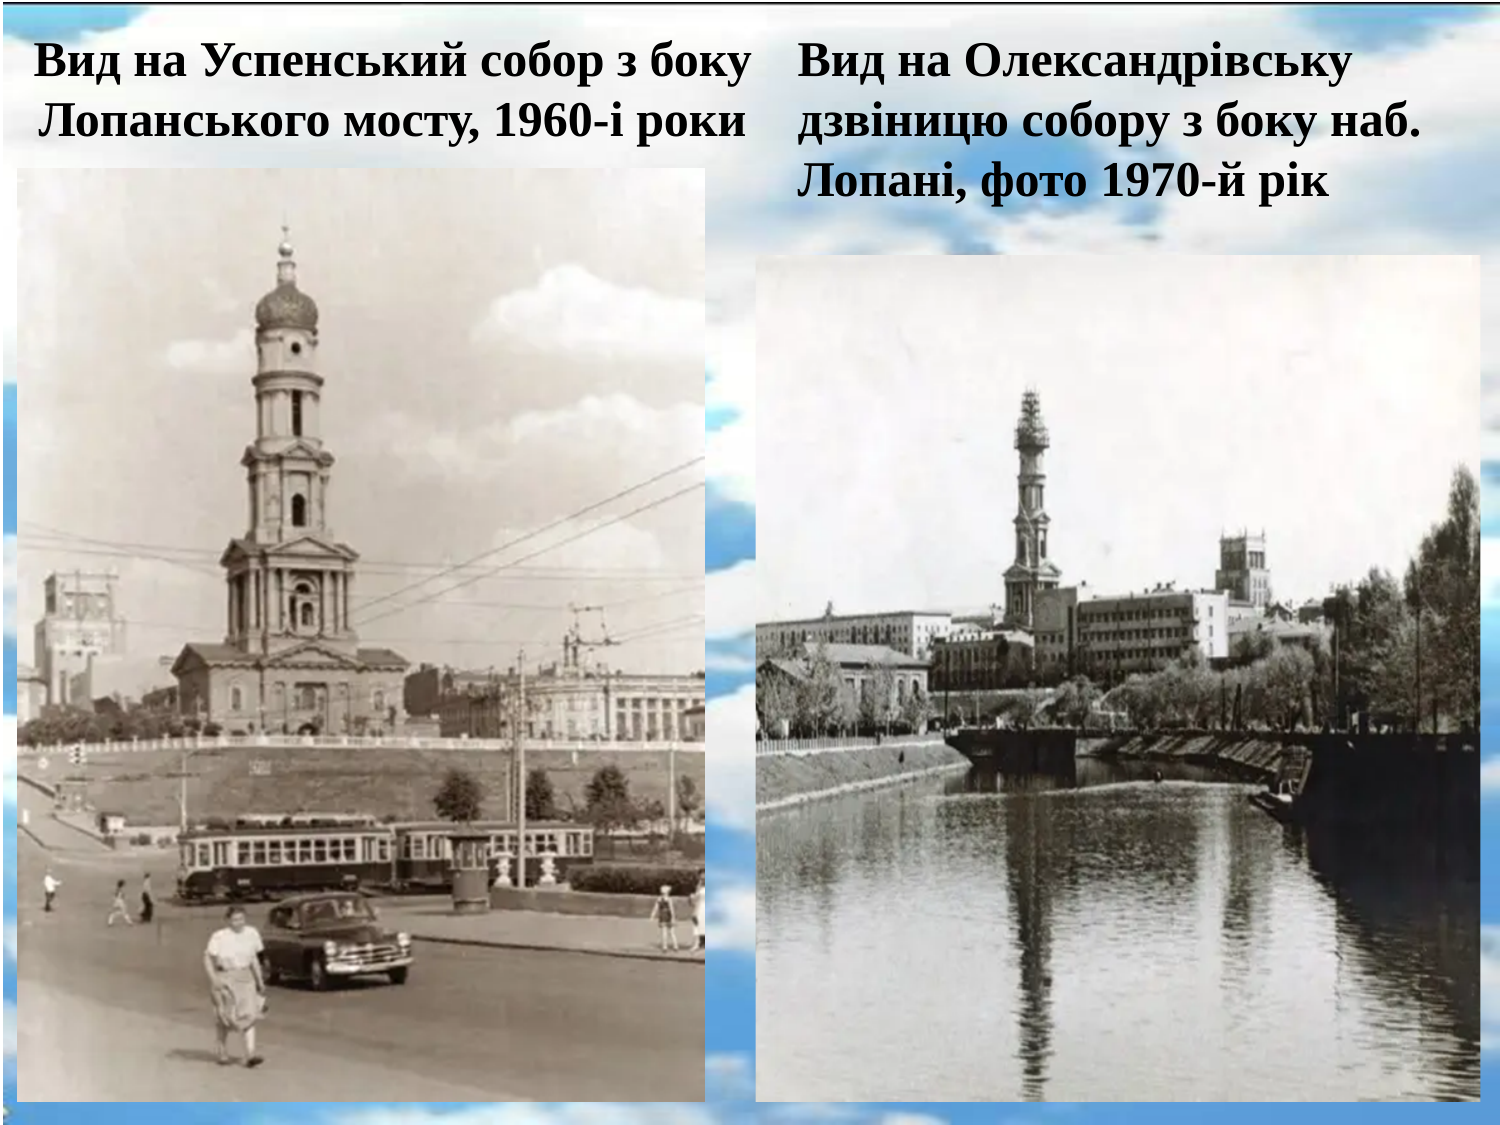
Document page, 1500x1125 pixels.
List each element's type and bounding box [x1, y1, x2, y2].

picture [755, 255, 1481, 1102]
list [3, 2, 1500, 1125]
picture [17, 167, 705, 1102]
